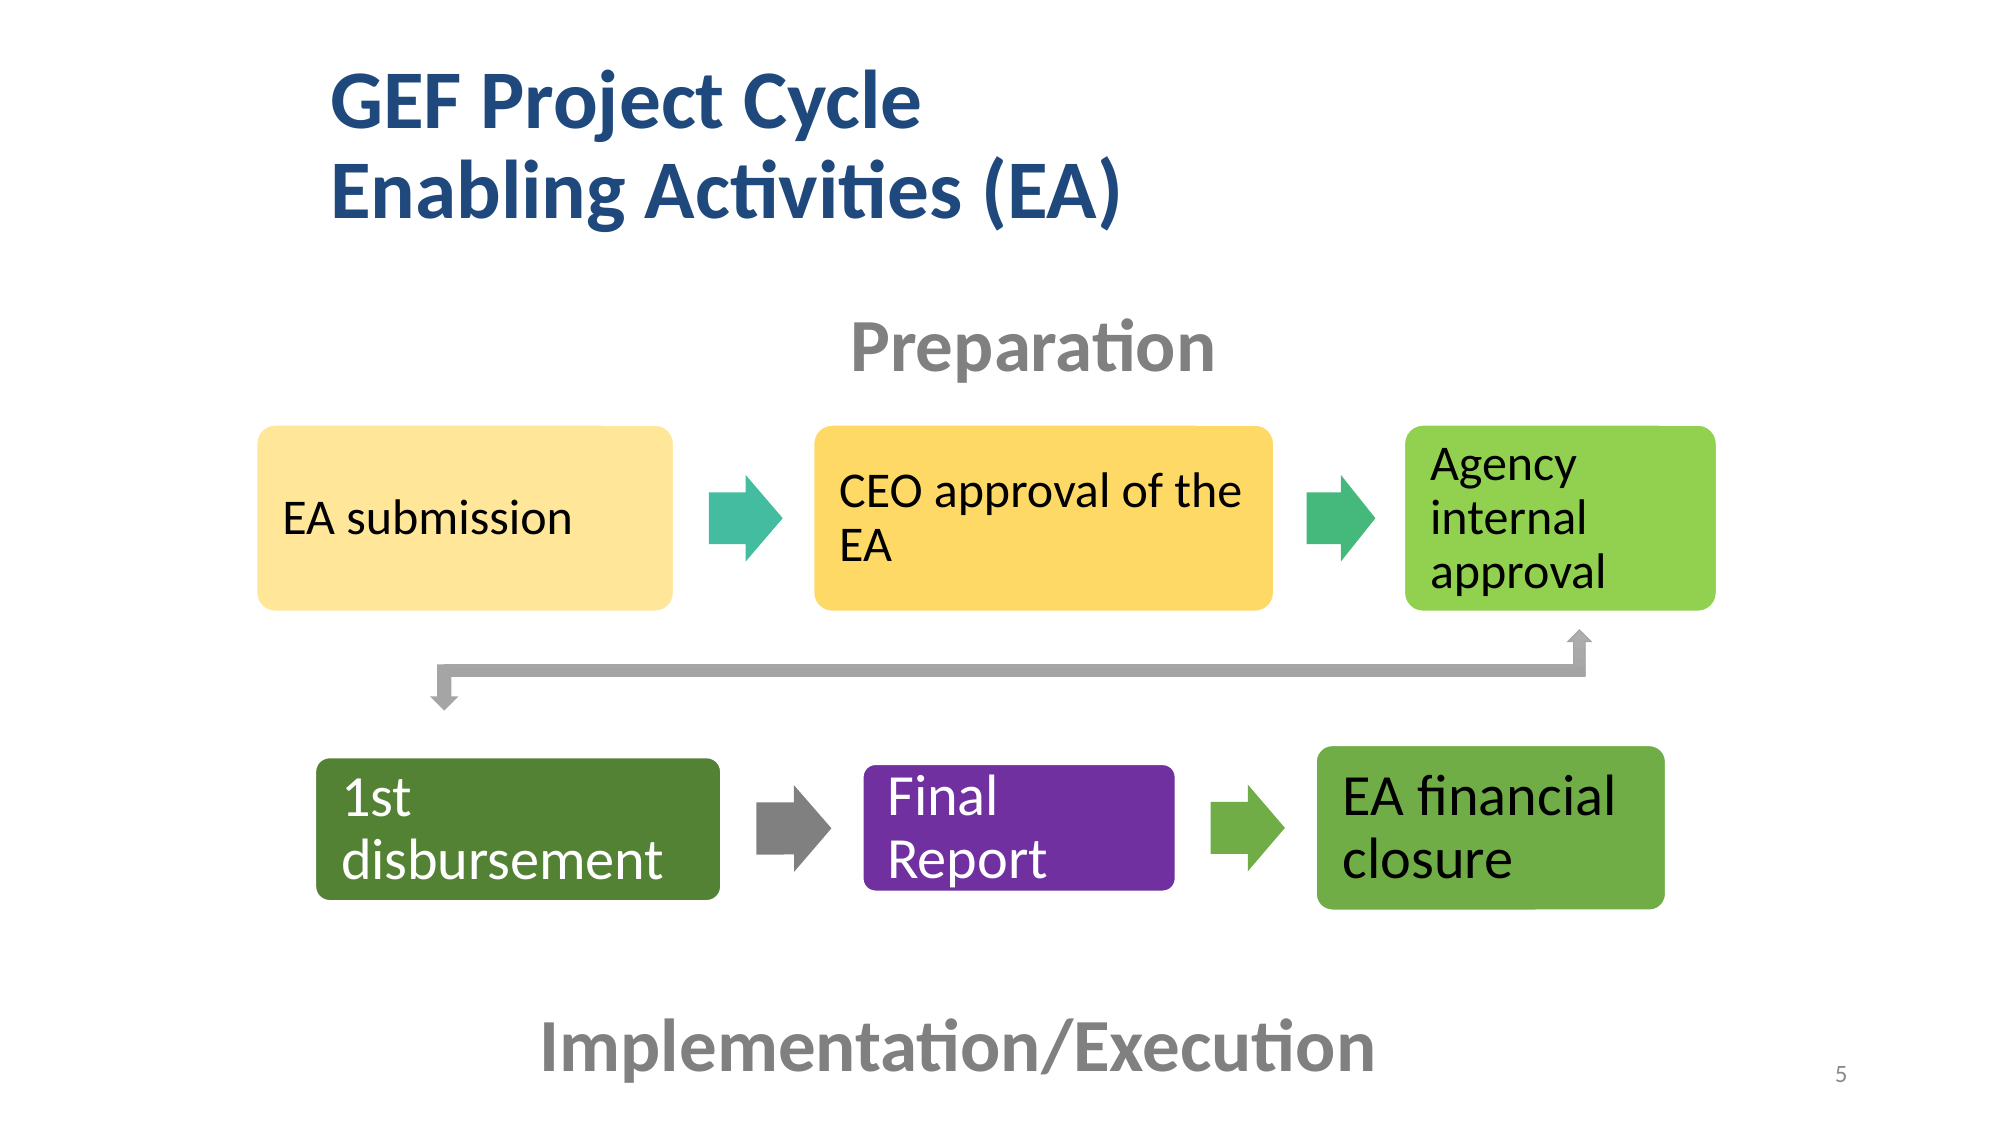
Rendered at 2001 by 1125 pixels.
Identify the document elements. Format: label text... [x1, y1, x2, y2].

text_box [315, 745, 1668, 911]
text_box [429, 629, 1592, 711]
slide_number 5 [1412, 1042, 1863, 1103]
text_box Implementation/Execution [525, 989, 1450, 1094]
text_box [255, 424, 1727, 612]
title GEF Project Cycle Enabling Activities (EA) [315, 45, 1150, 249]
text_box Preparation [835, 289, 1265, 395]
